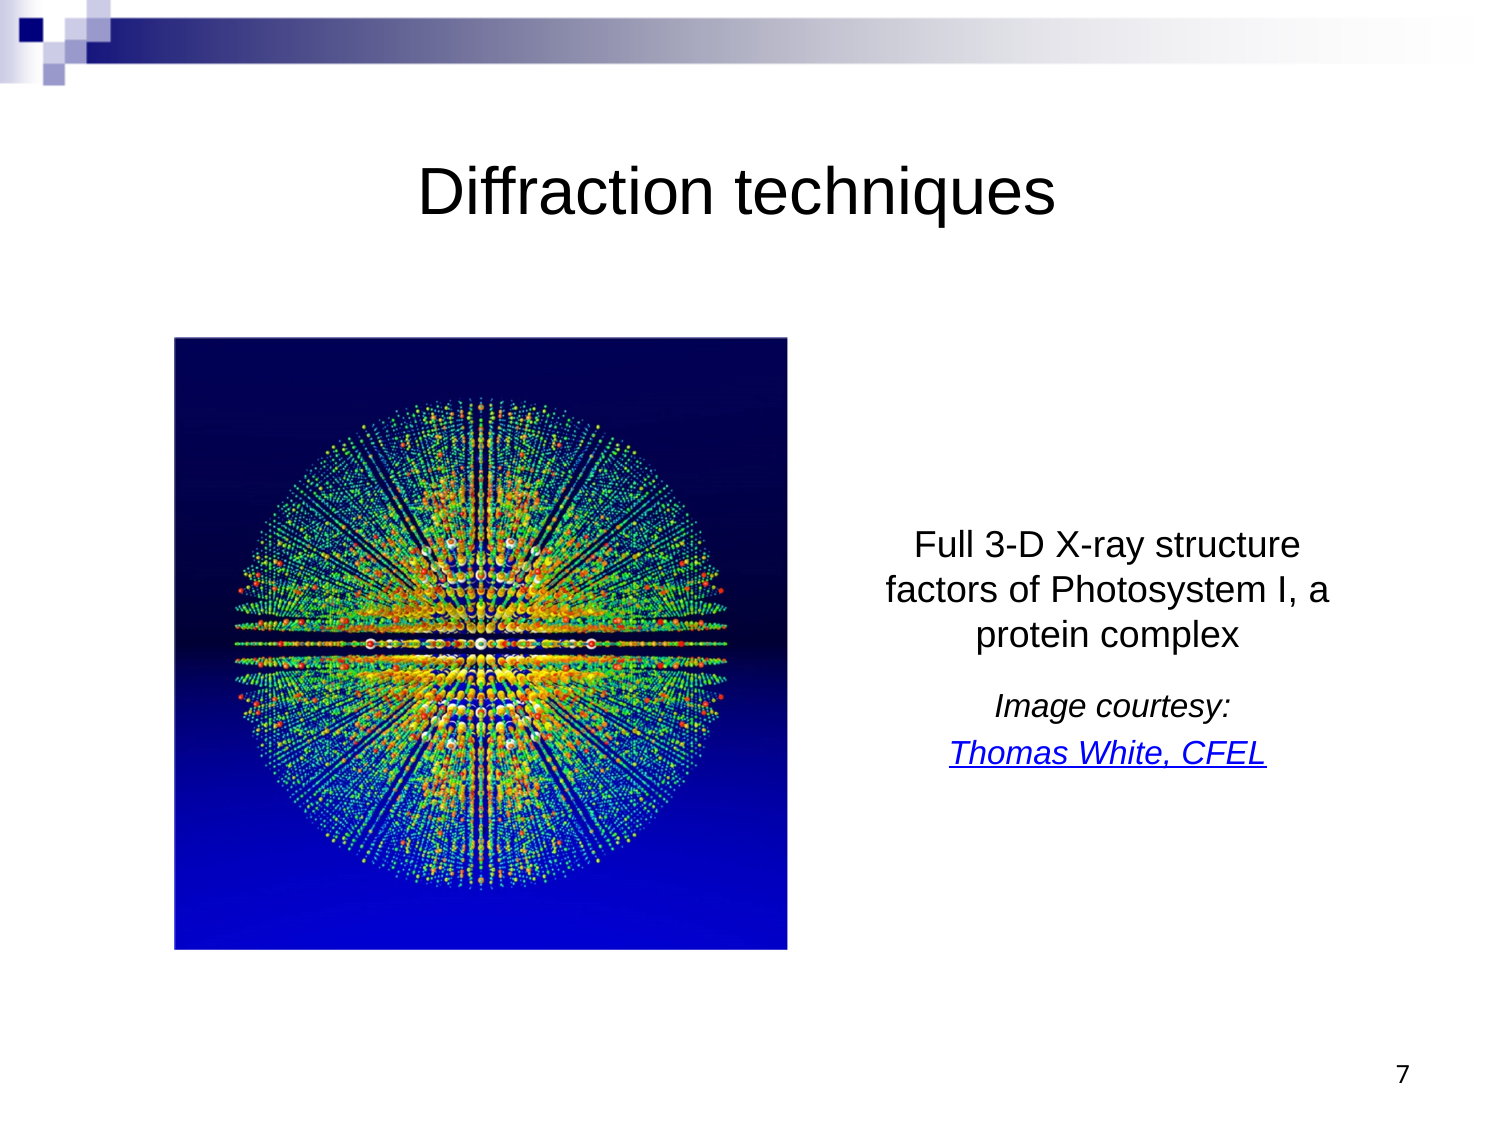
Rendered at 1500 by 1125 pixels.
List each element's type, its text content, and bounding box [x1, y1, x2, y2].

picture [0, 0, 1500, 1125]
text_box Full 3-D X-ray structure factors of Photosystem I, a protein complex Image courtesy: Thomas White, CFEL [859, 512, 1356, 779]
slide_number 7 [1074, 1024, 1426, 1101]
title Diffraction techniques [74, 99, 1401, 276]
